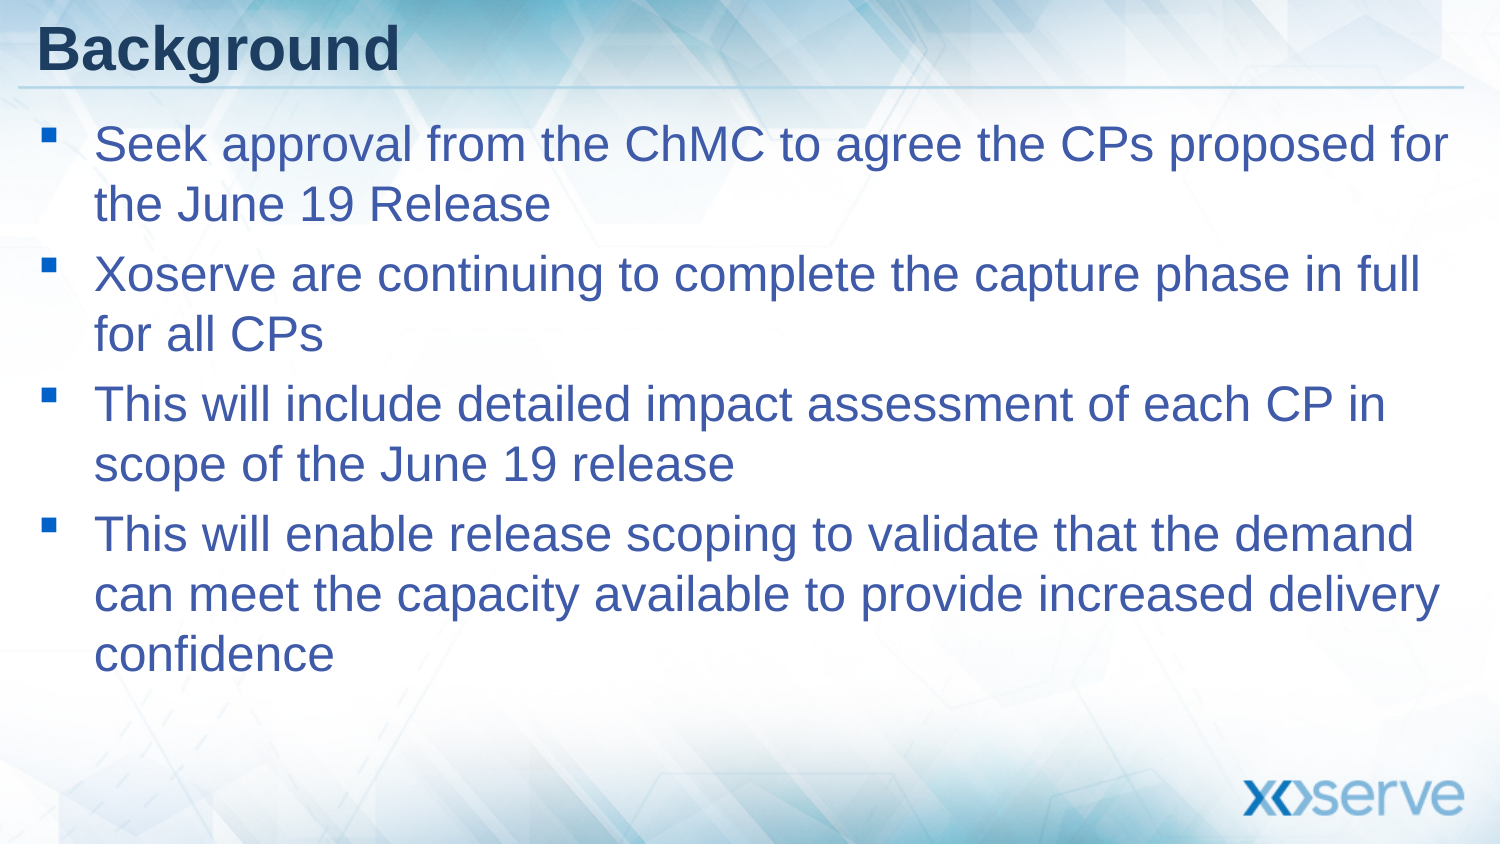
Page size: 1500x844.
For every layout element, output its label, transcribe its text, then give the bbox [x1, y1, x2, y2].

title Background [36, 0, 1463, 92]
picture [0, 0, 1500, 844]
list Seek approval from the ChMC to agree the CPs proposed for the June 19 Release Xoserve are continuing to complete the capture phase in full for all CPs This will include detailed impact assessment of each CP in scope of the June 19 release This will enable release scoping to validate that the demand can meet the capacity available to provide increased delivery confidence [37, 111, 1463, 788]
